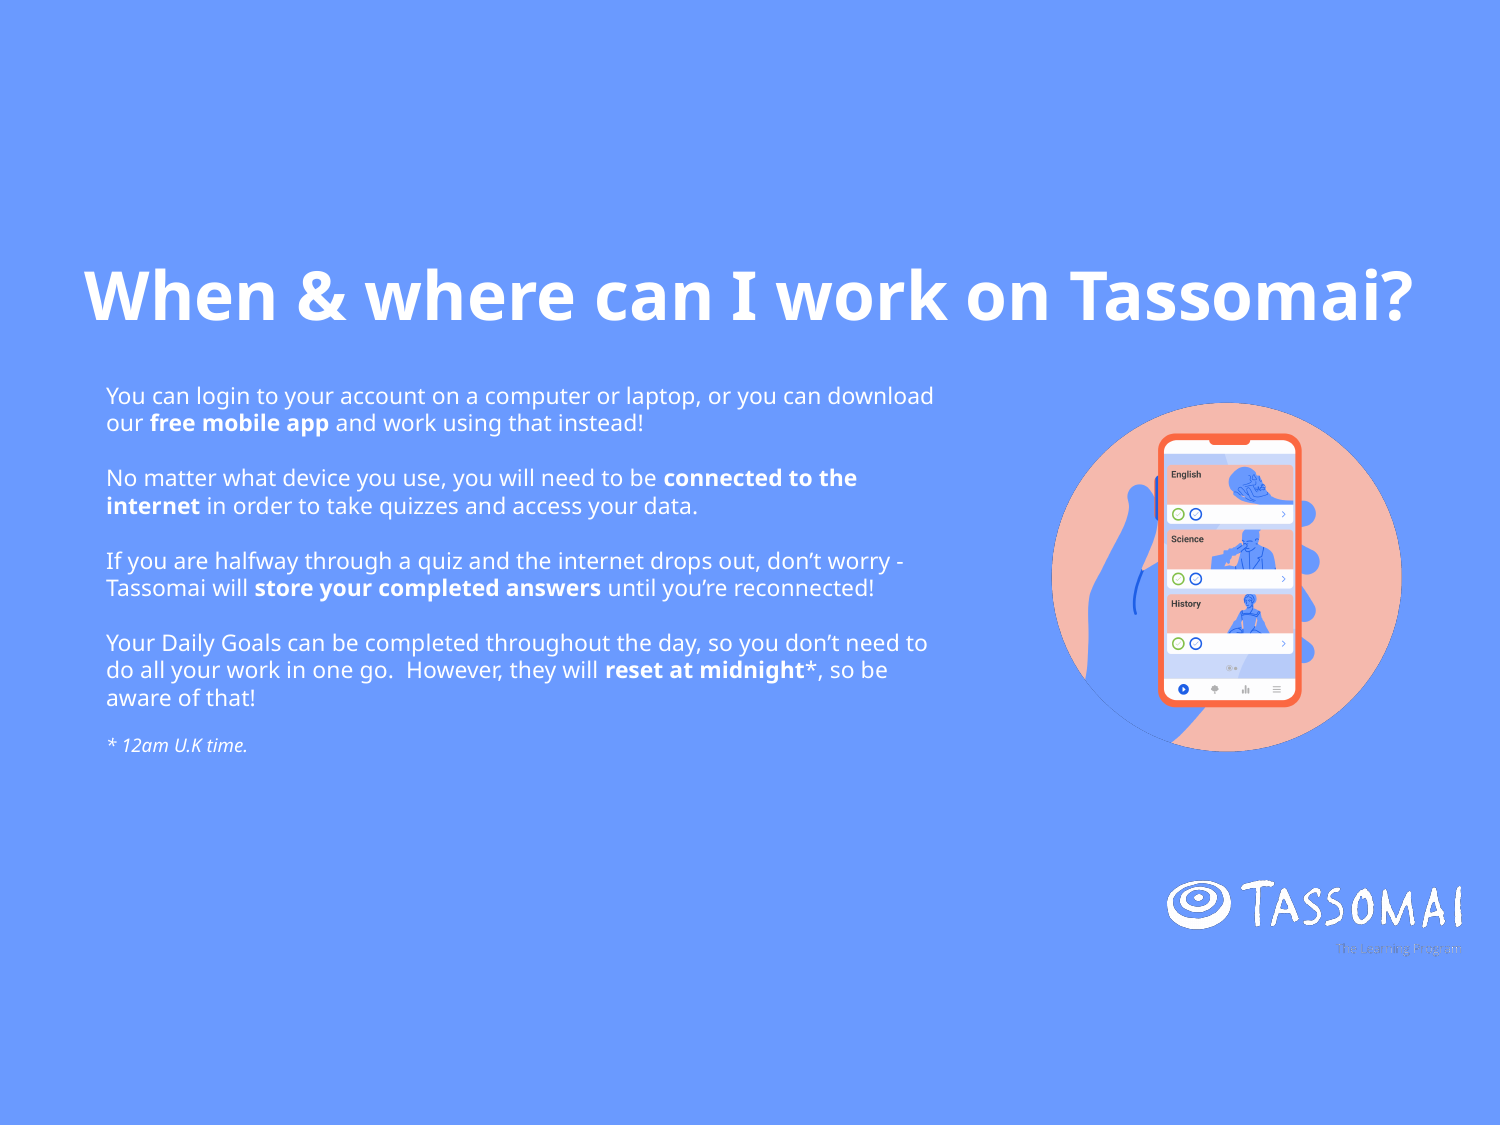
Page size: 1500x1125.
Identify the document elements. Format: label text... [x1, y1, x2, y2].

picture [1031, 379, 1463, 811]
text_box You can login to your account on a computer or laptop, or you can download our free mobile app and work using that instead! No matter what device you use, you will need to be connected to the internet in order to take quizzes and access your data. If you are halfway through a quiz and the internet drops out, don’t worry - Tassomai will store your completed answers until you’re reconnected! Your Daily Goals can be completed throughout the day, so you don’t need to do all your work in one go. However, they will reset at midnight*, so be aware of that! * 12am U.K time. [91, 366, 963, 868]
title When & where can I work on Tassomai? [51, 262, 1449, 350]
picture [1167, 880, 1462, 957]
